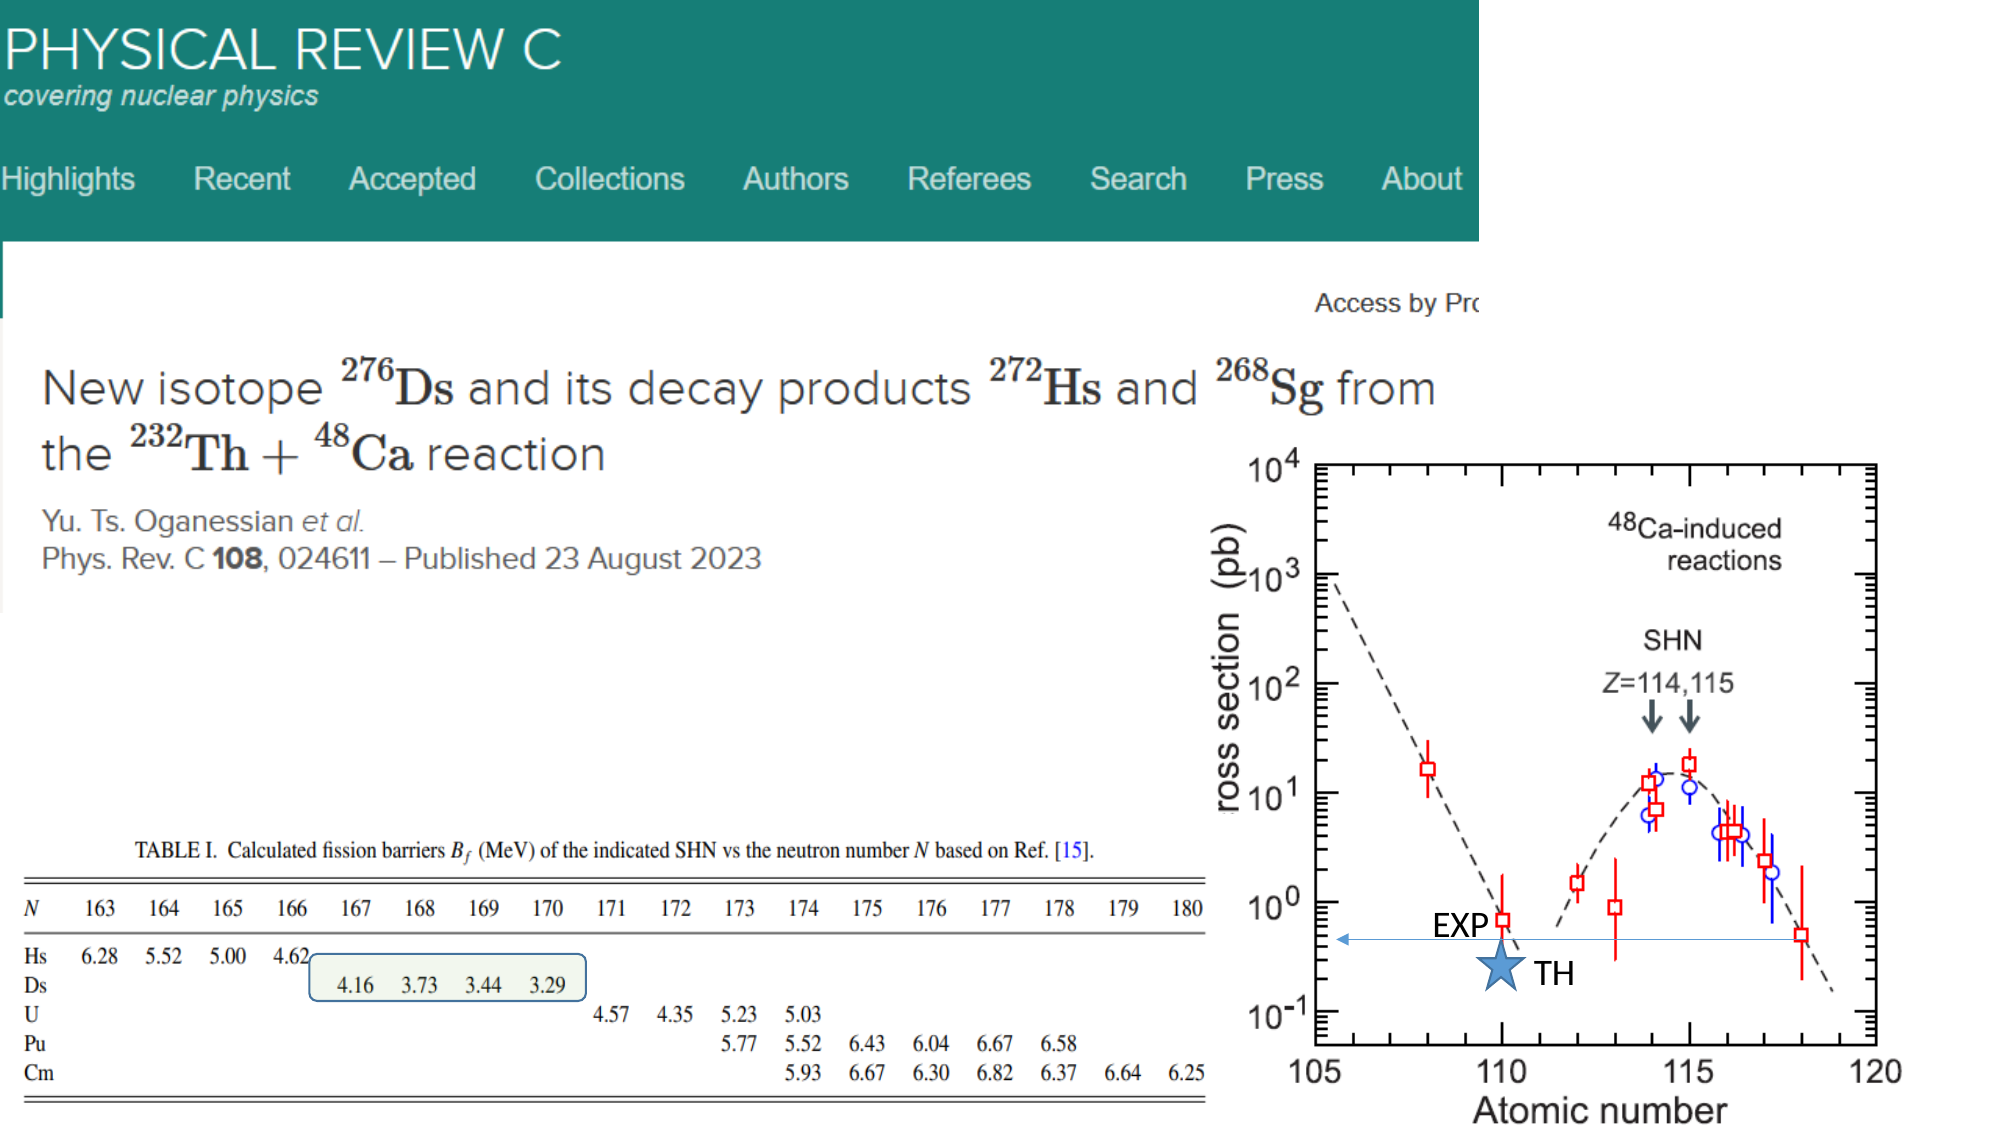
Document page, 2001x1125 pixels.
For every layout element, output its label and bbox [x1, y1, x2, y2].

list [1173, 423, 1975, 1125]
picture [0, 0, 1479, 613]
picture [0, 814, 1241, 1125]
